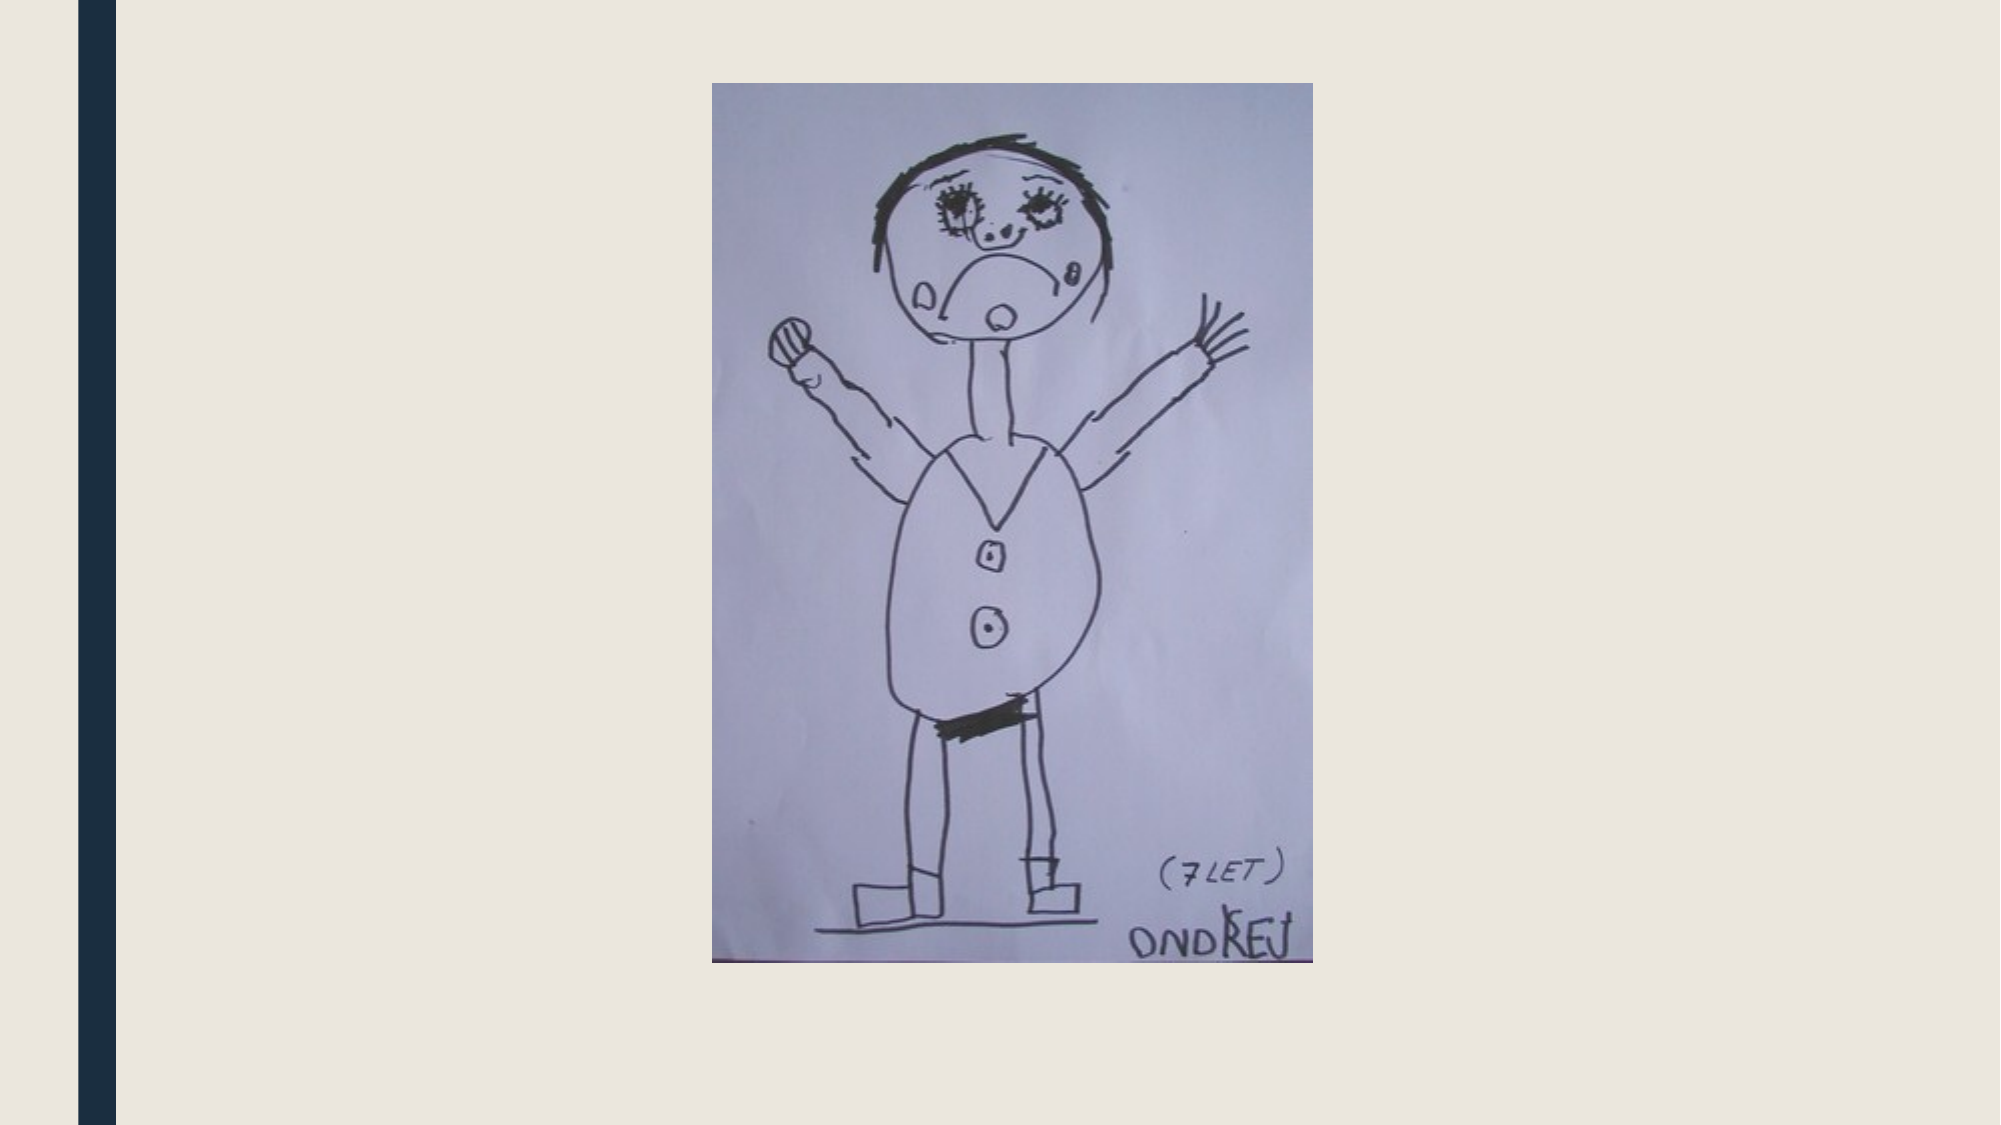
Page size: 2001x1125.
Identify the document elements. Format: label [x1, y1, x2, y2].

list [712, 83, 1313, 963]
